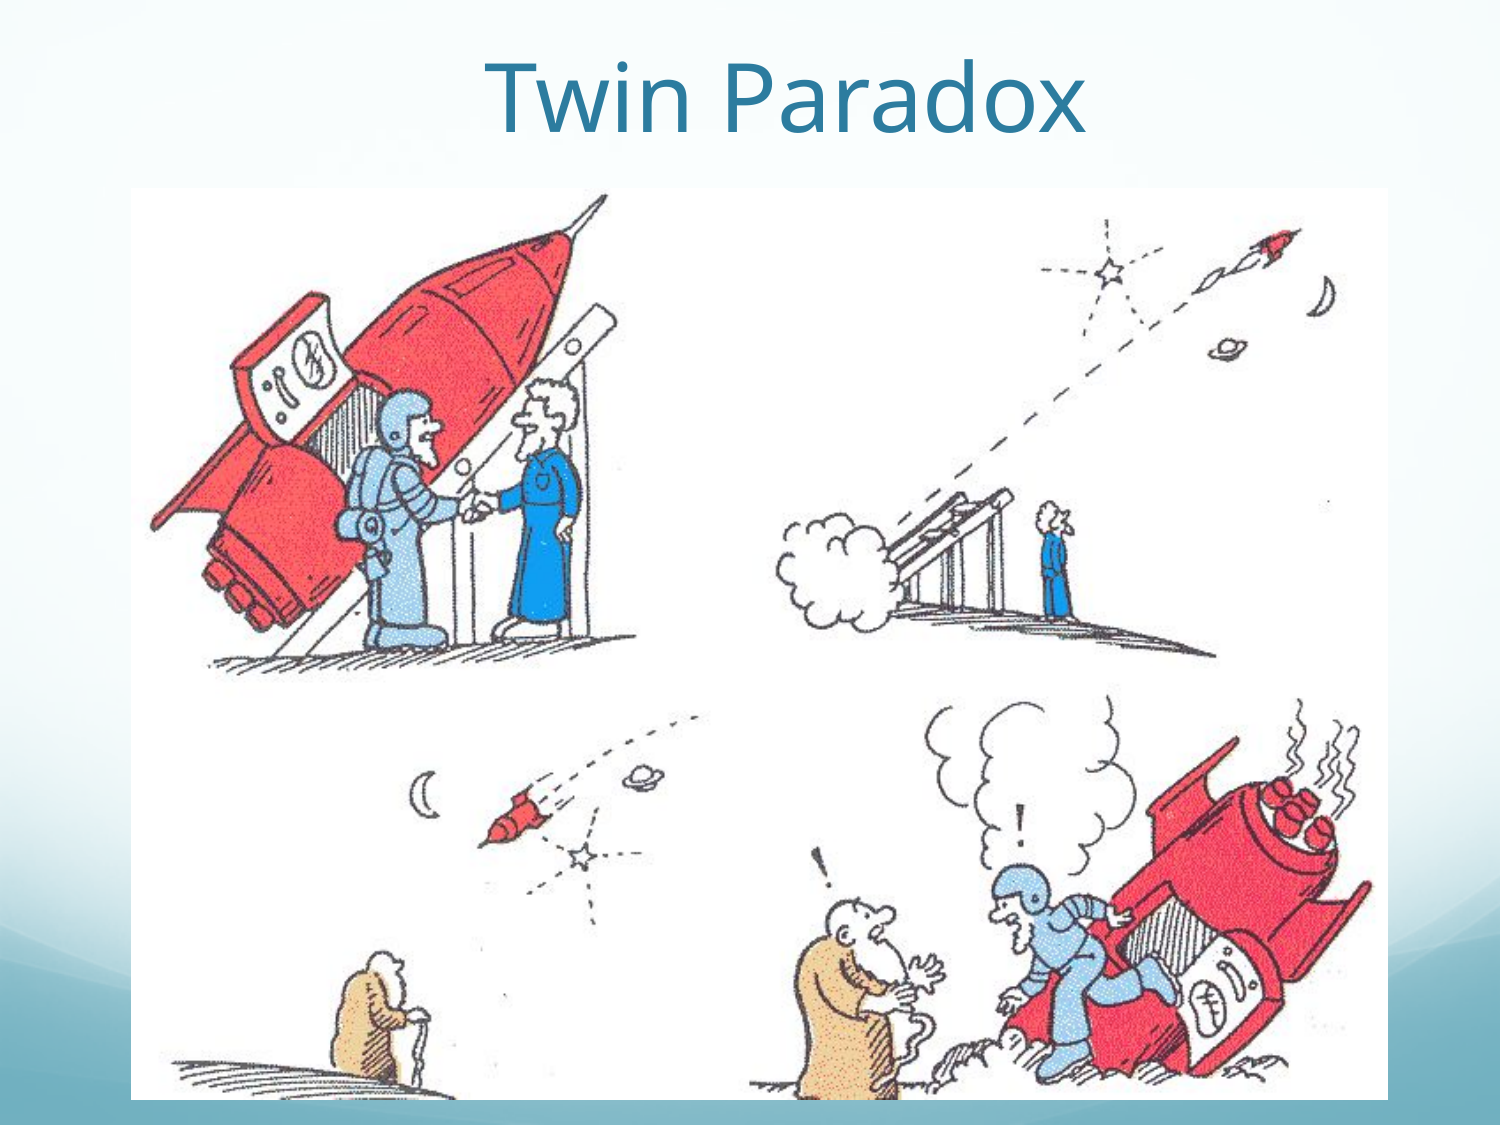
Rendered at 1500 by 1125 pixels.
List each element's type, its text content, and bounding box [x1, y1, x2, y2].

title Twin Paradox [126, 43, 1446, 160]
picture [130, 188, 1388, 1101]
